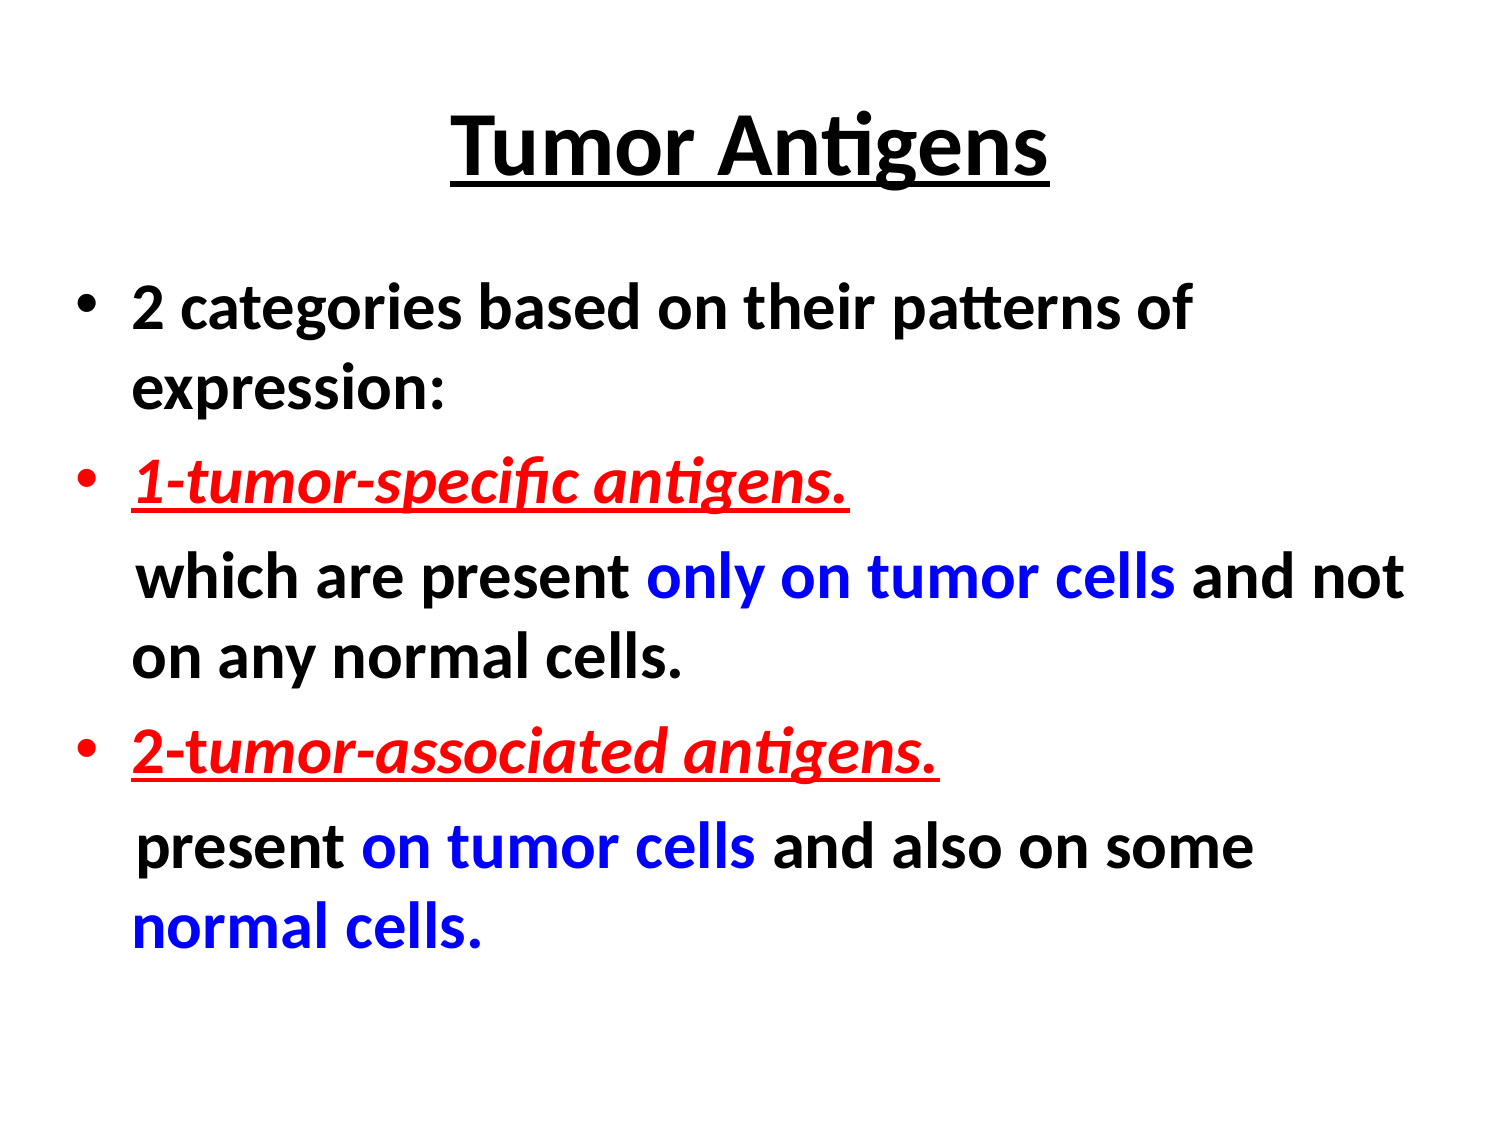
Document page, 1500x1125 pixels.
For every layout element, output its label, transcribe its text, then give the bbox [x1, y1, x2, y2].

list 2 categories based on their patterns of expression: 1-tumor-specific antigens. which are present only on tumor cells and not on any normal cells. 2-tumor-associated antigens. present on tumor cells and also on some normal cells. [75, 262, 1425, 1005]
title Tumor Antigens [75, 45, 1425, 233]
